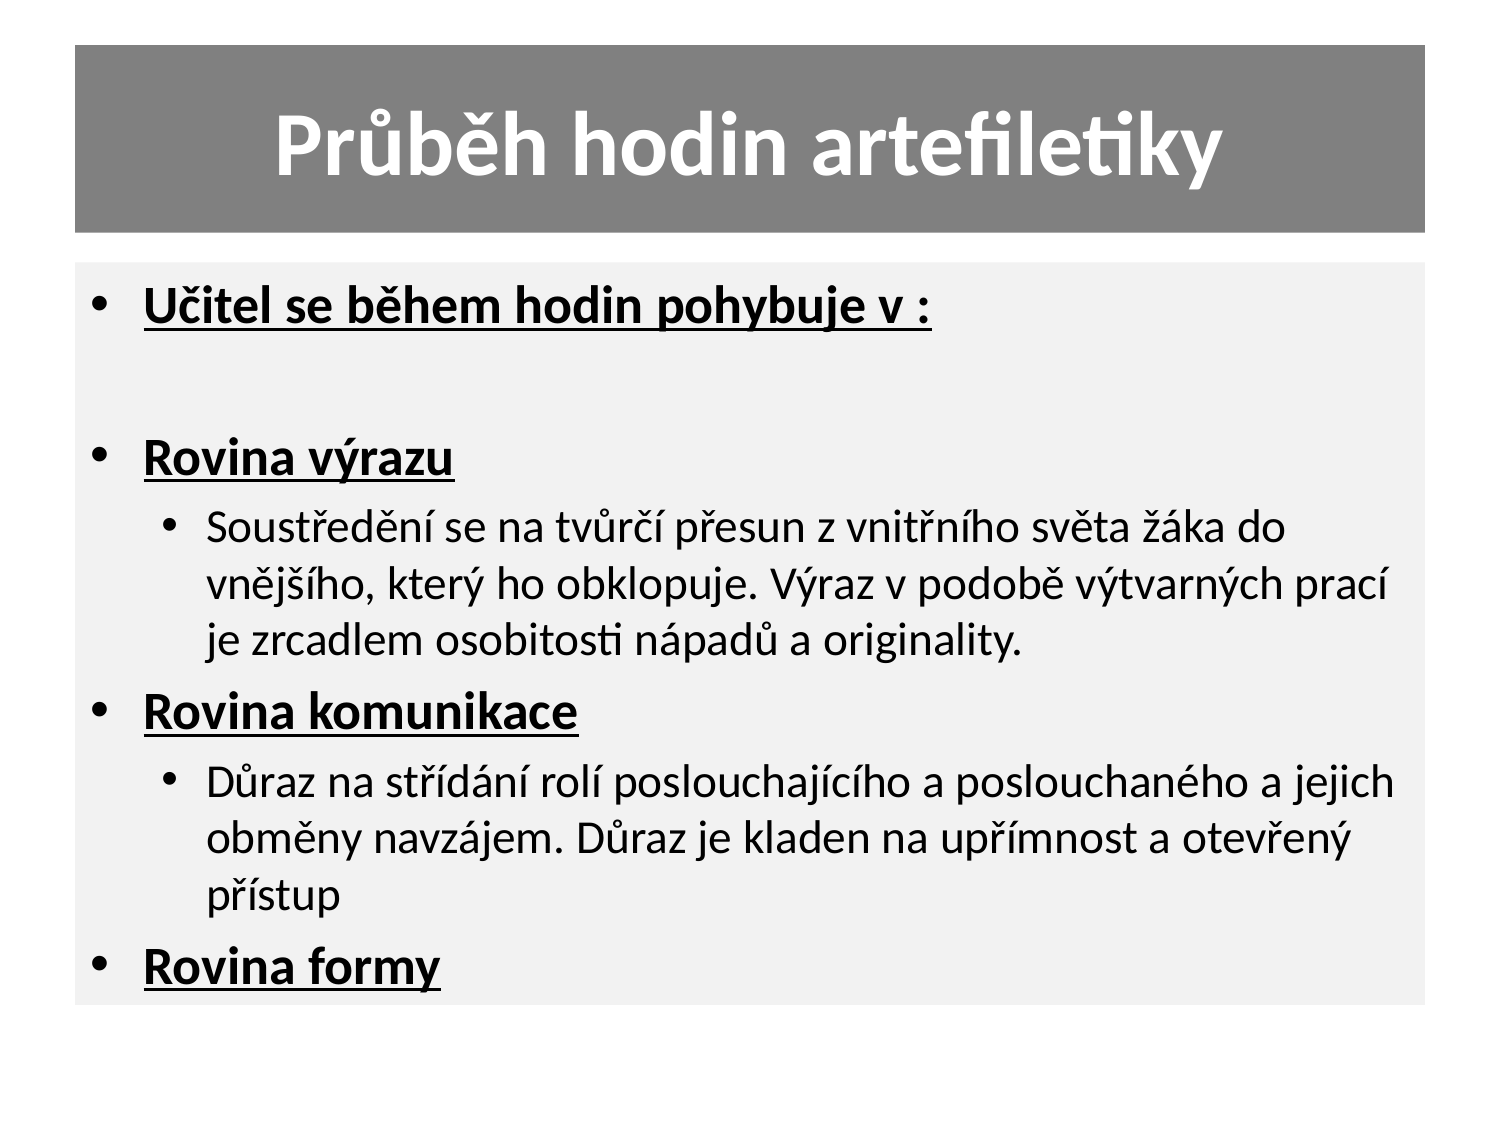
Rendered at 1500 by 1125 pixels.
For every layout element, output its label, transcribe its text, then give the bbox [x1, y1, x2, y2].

title Průběh hodin artefiletiky [75, 45, 1425, 233]
list Učitel se během hodin pohybuje v : Rovina výrazu Soustředění se na tvůrčí přesun z vnitřního světa žáka do vnějšího, který ho obklopuje. Výraz v podobě výtvarných prací je zrcadlem osobitosti nápadů a originality. Rovina komunikace Důraz na střídání rolí poslouchajícího a poslouchaného a jejich obměny navzájem. Důraz je kladen na upřímnost a otevřený přístup Rovina formy [75, 262, 1425, 1005]
